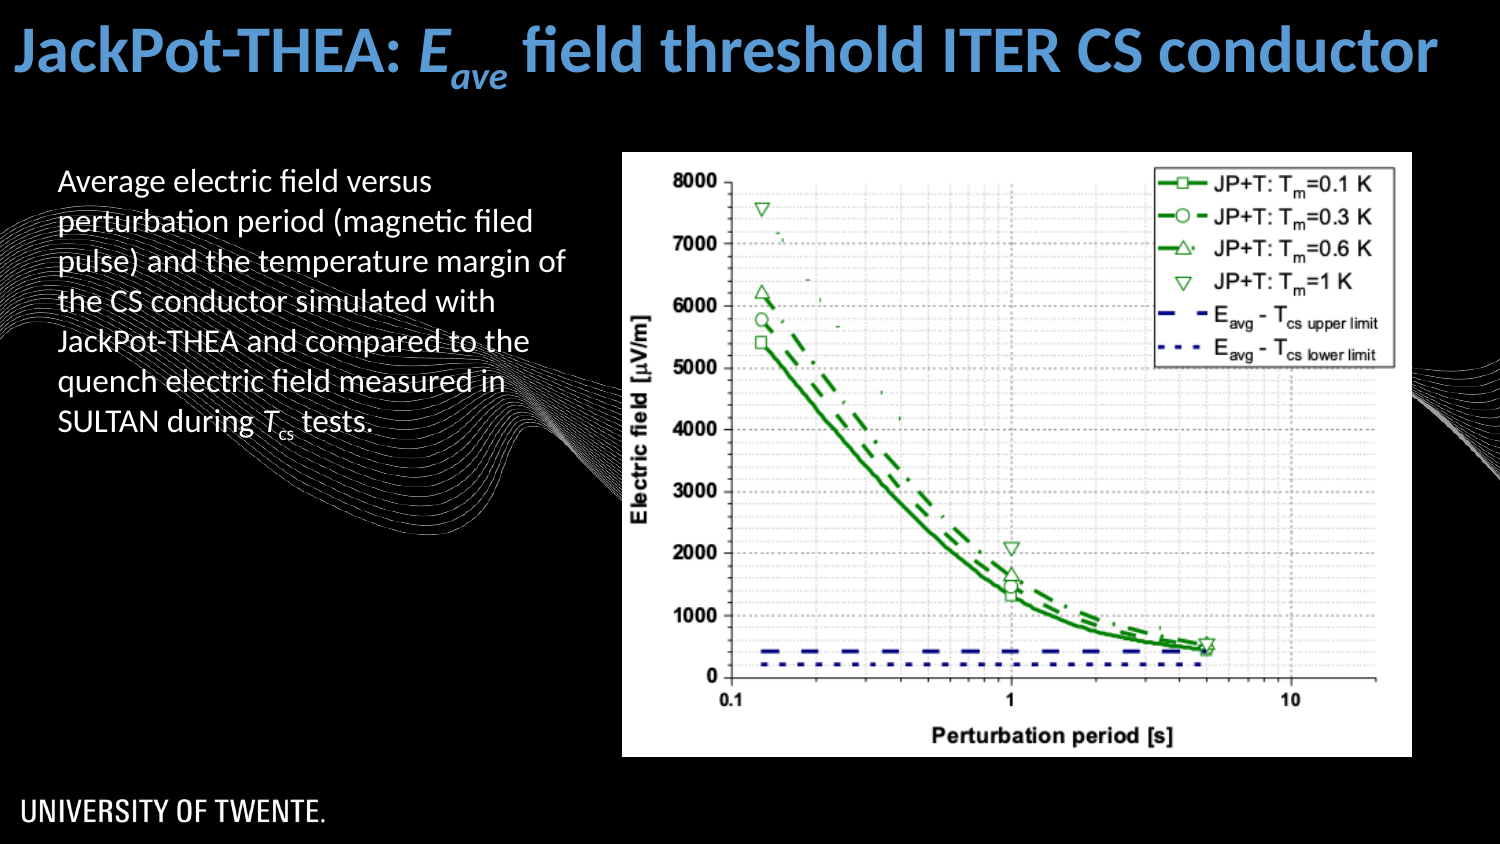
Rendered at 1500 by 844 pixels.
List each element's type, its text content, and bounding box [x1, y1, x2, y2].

picture [0, 0, 1500, 844]
text_box Average electric field versus perturbation period (magnetic filed pulse) and the temperature margin of the CS conductor simulated with JackPot-THEA and compared to the quench electric field measured in SULTAN during Tcs tests. [42, 152, 337, 452]
text_box JackPot-THEA: Eave field threshold ITER CS conductor [1213, 0, 1500, 74]
text_box JackPot-THEA: Eave field threshold ITER CS conductor [0, 0, 337, 74]
